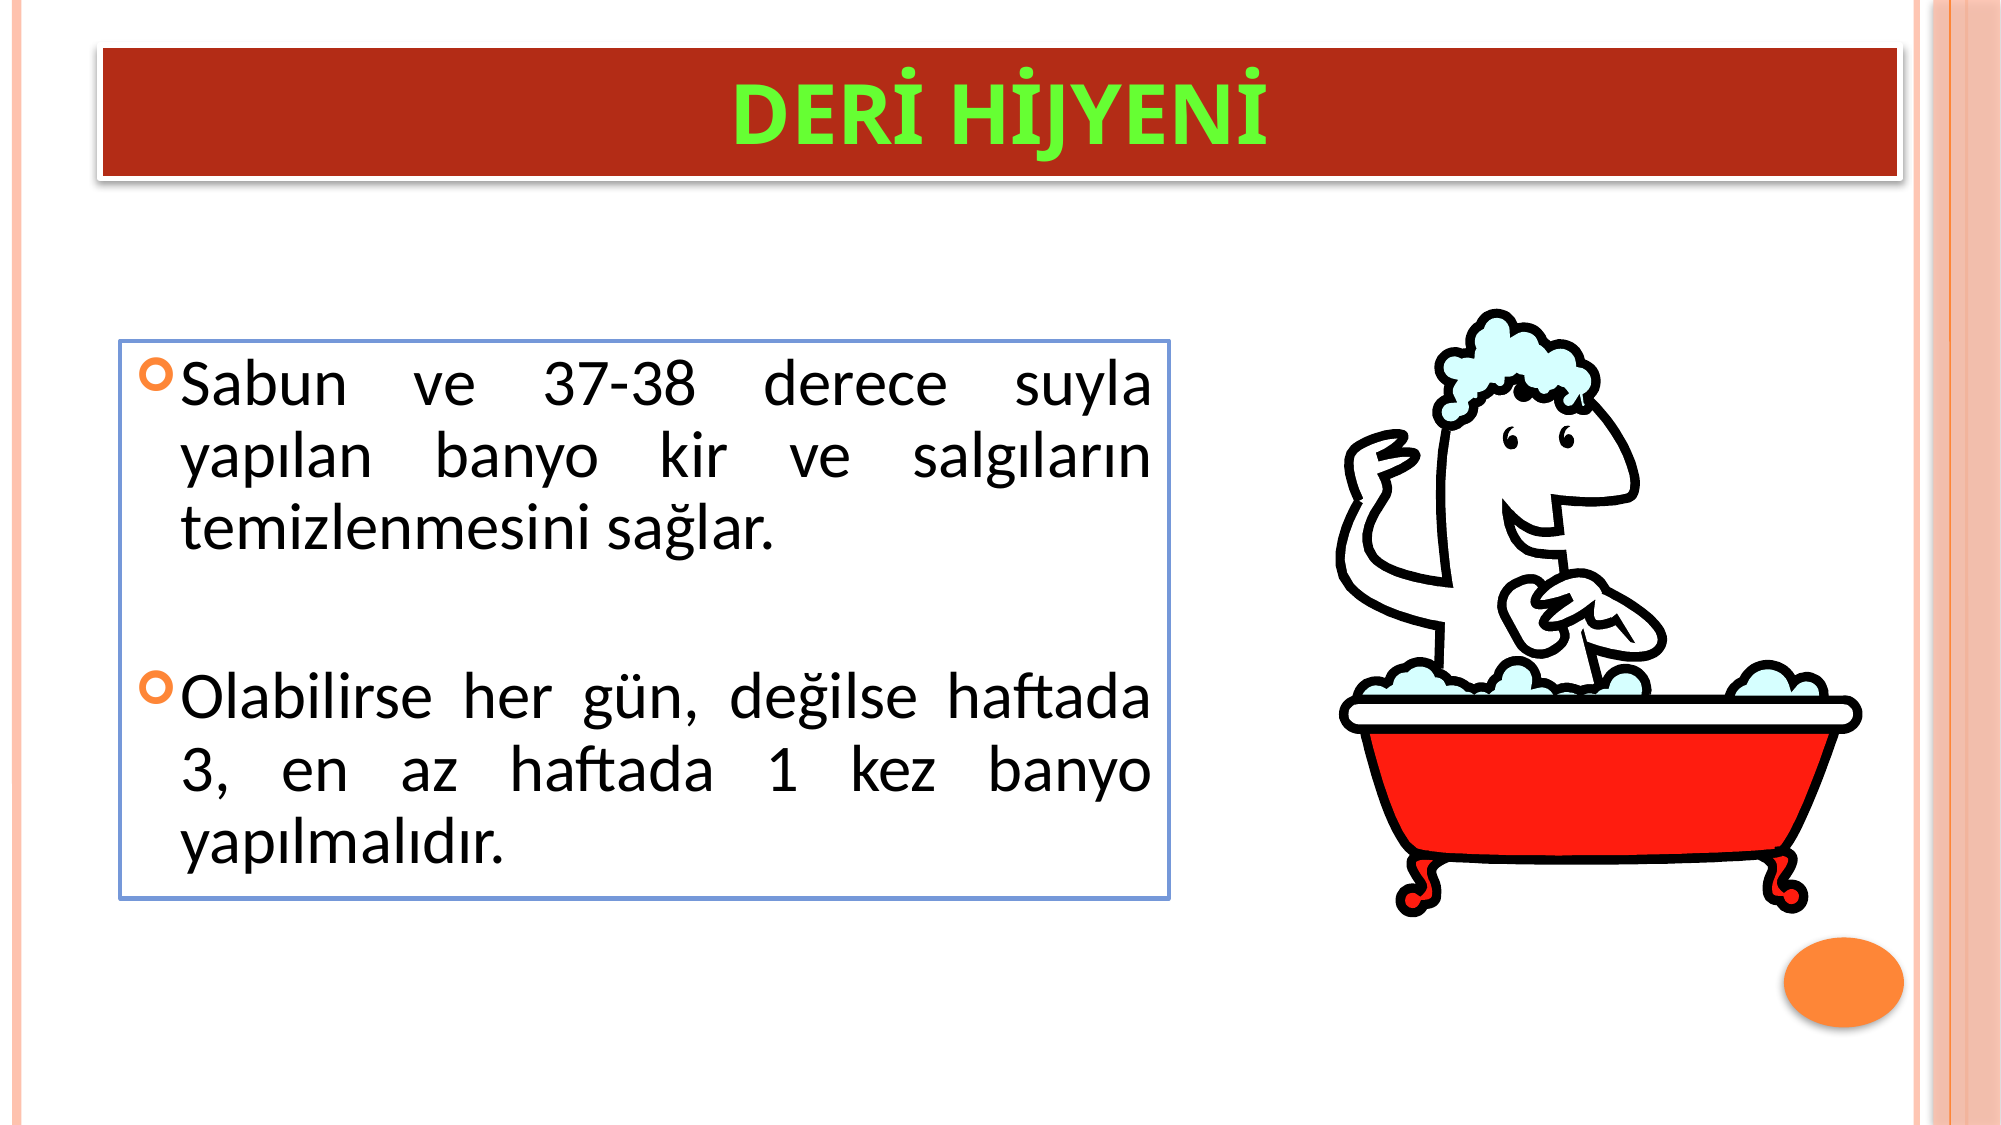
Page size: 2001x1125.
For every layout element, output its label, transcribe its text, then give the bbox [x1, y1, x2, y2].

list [1319, 308, 1863, 918]
text_box DERİ HİJYENİ [97, 42, 1903, 181]
list Sabun ve 37-38 derece suyla yapılan banyo kir ve salgıların temizlenmesini sağlar. Olabilirse her gün, değilse haftada 3, en az haftada 1 kez banyo yapılmalıdır. yapılmalıdır. [118, 339, 1171, 901]
